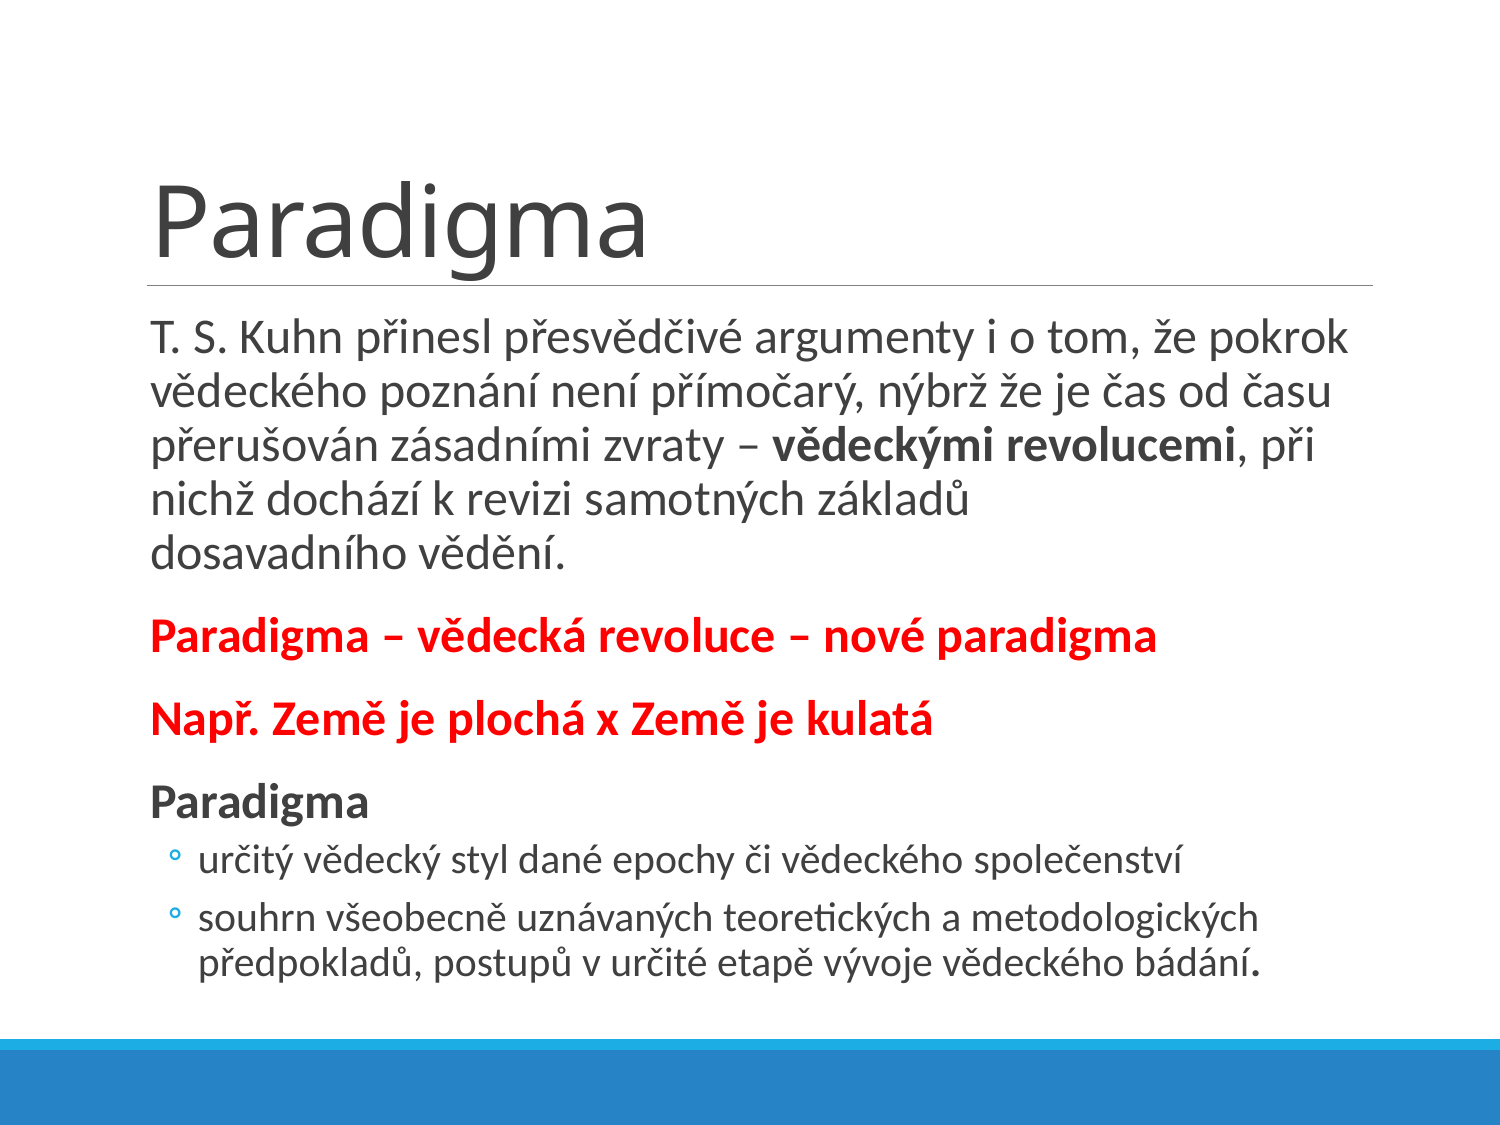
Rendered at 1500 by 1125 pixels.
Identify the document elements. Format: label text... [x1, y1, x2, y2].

title Paradigma [135, 47, 1373, 285]
list T. S. Kuhn přinesl přesvědčivé argumenty i o tom, že pokrok vědeckého poznání není přímočarý, nýbrž že je čas od času přerušován zásadními zvraty – vědeckými revolucemi, při nichž dochází k revizi samotných základů dosavadního vědění. Paradigma – vědecká revoluce – nové paradigma Např. Země je plochá x Země je kulatá Paradigma určitý vědecký styl dané epochy či vědeckého společenství souhrn všeobecně uznávaných teoretických a metodologických předpokladů, postupů v určité etapě vývoje vědeckého bádání. [135, 302, 1373, 1000]
